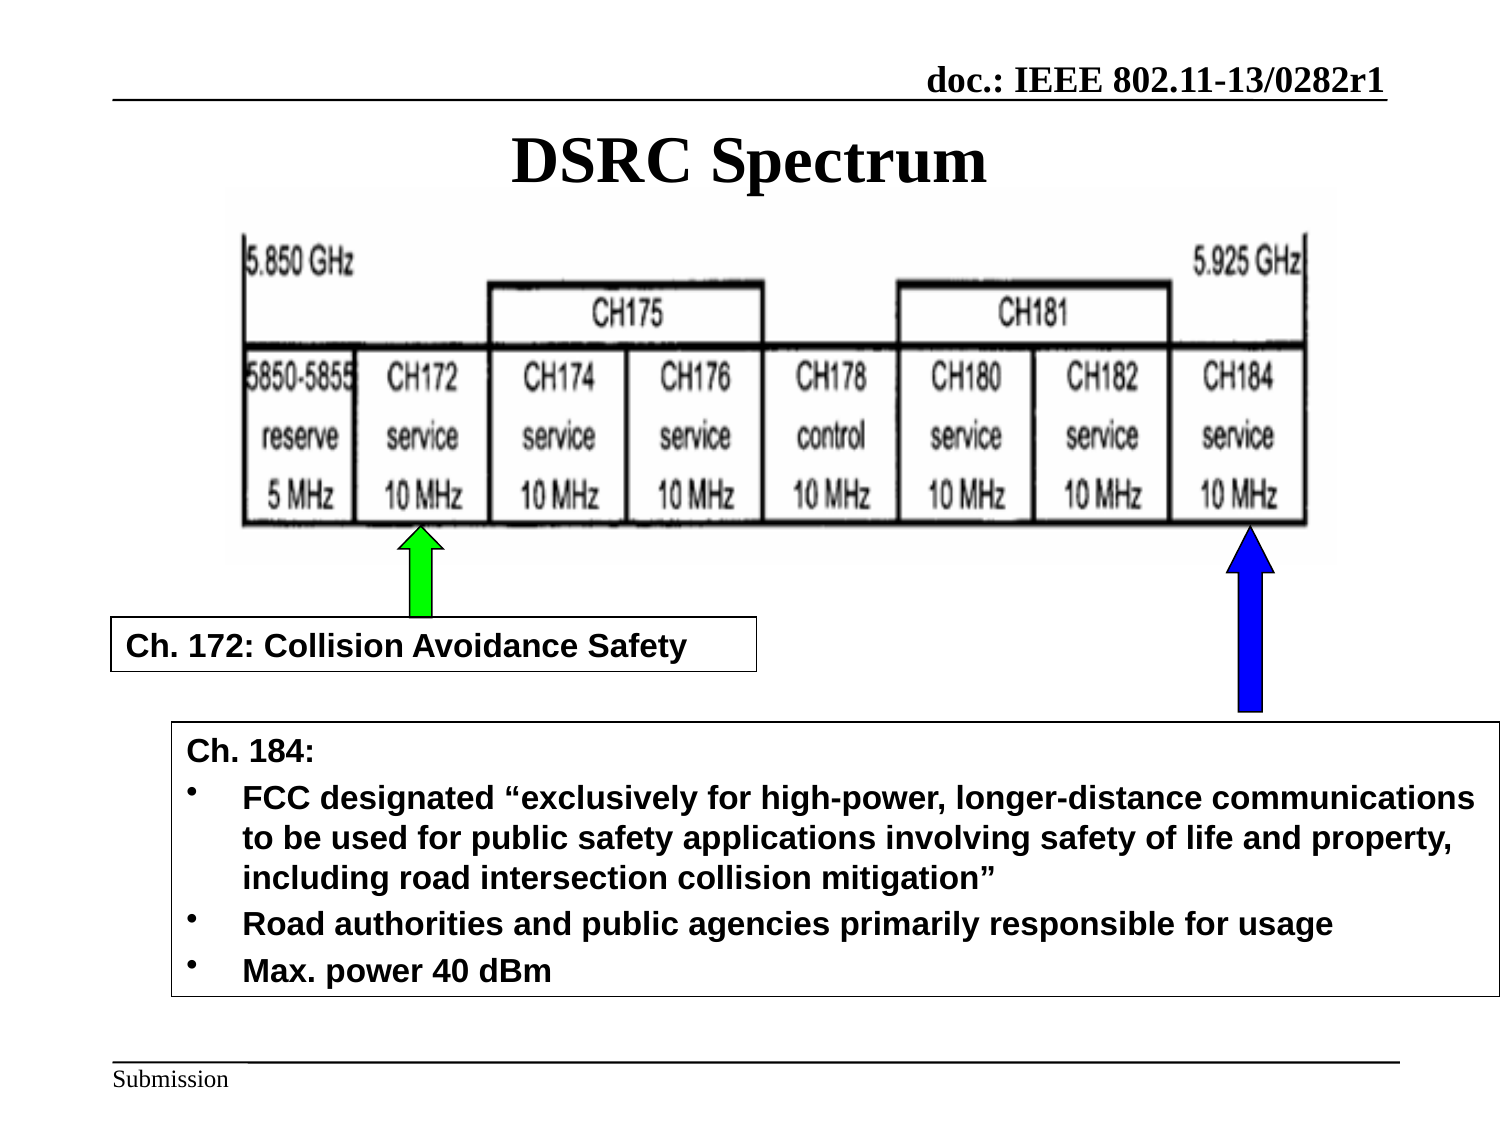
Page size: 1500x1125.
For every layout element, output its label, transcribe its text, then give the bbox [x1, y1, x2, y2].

text_box Ch. 172: Collision Avoidance Safety [110, 616, 757, 672]
text_box [1238, 573, 1263, 712]
title DSRC Spectrum [112, 74, 1388, 238]
text_box [409, 573, 432, 616]
picture [224, 187, 1338, 566]
text_box Ch. 184: FCC designated “exclusively for high-power, longer-distance communications to be used for public safety applications involving safety of life and property, including road intersection collision mitigation” Road authorities and public agencies primarily responsible for usage Max. power 40 dBm [171, 722, 1500, 997]
